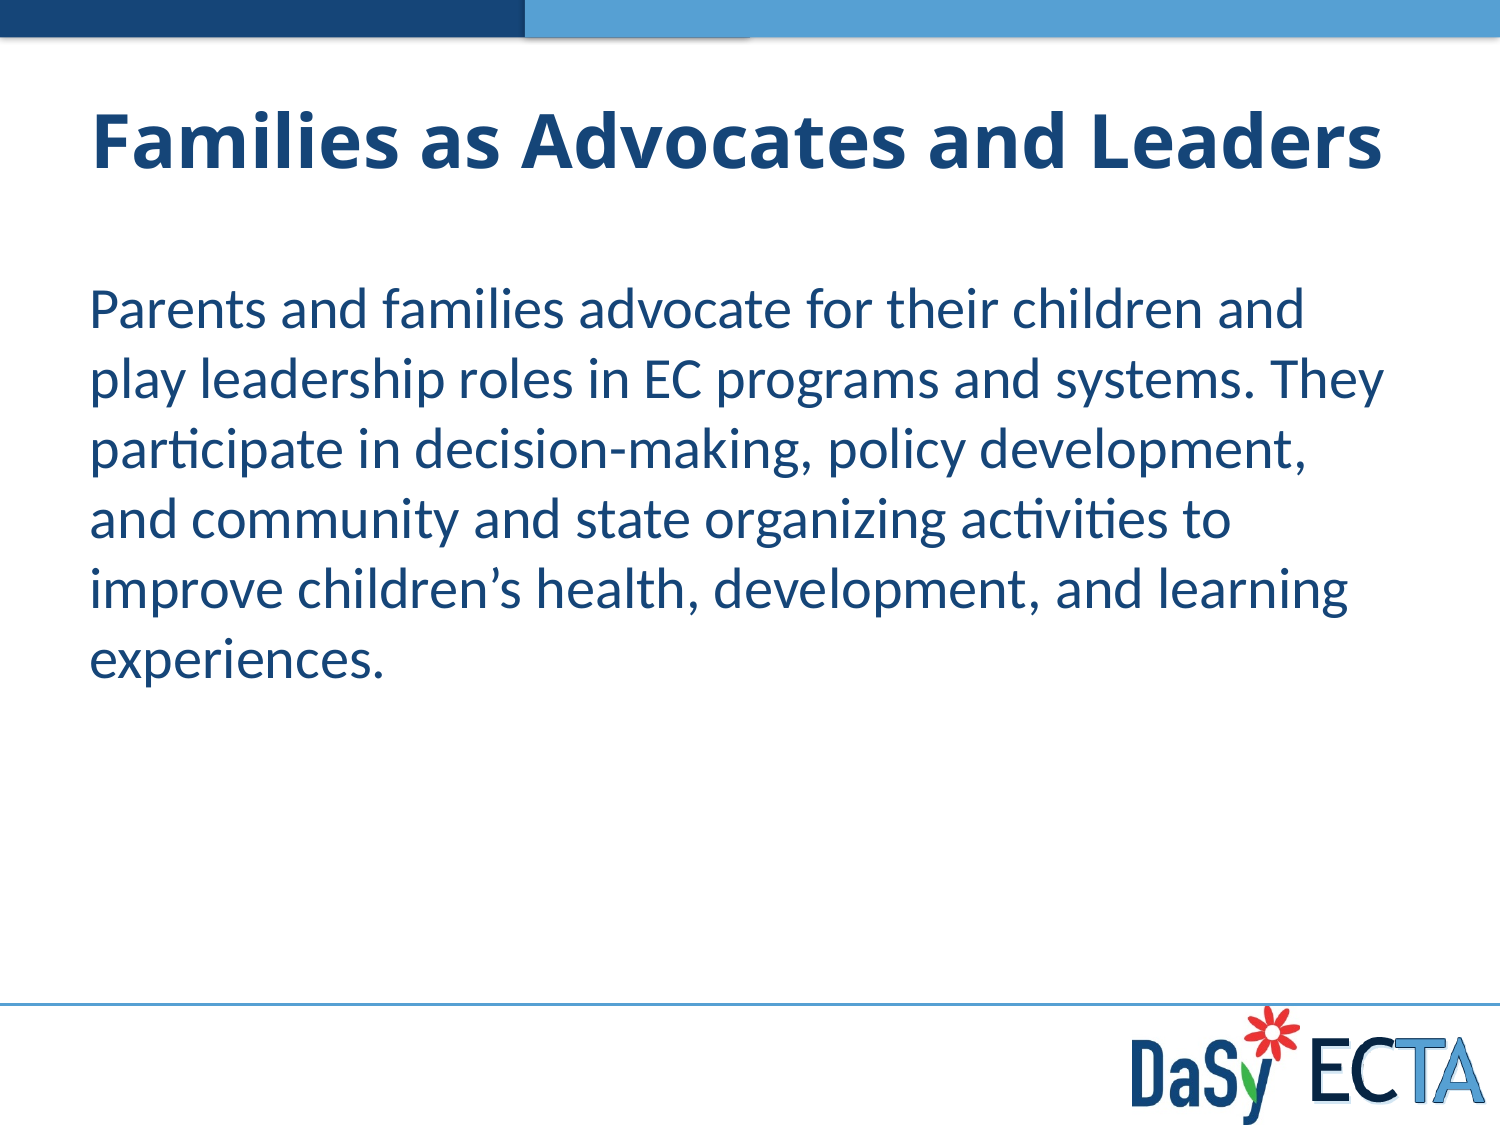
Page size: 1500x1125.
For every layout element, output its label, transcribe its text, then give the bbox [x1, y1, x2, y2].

list Parents and families advocate for their children and play leadership roles in EC programs and systems. They participate in decision-making, policy development, and community and state organizing activities to improve children’s health, development, and learning experiences. [75, 262, 1425, 925]
picture [1132, 1006, 1300, 1125]
title Families as Advocates and Leaders [74, 44, 1426, 234]
picture [1312, 1037, 1487, 1105]
